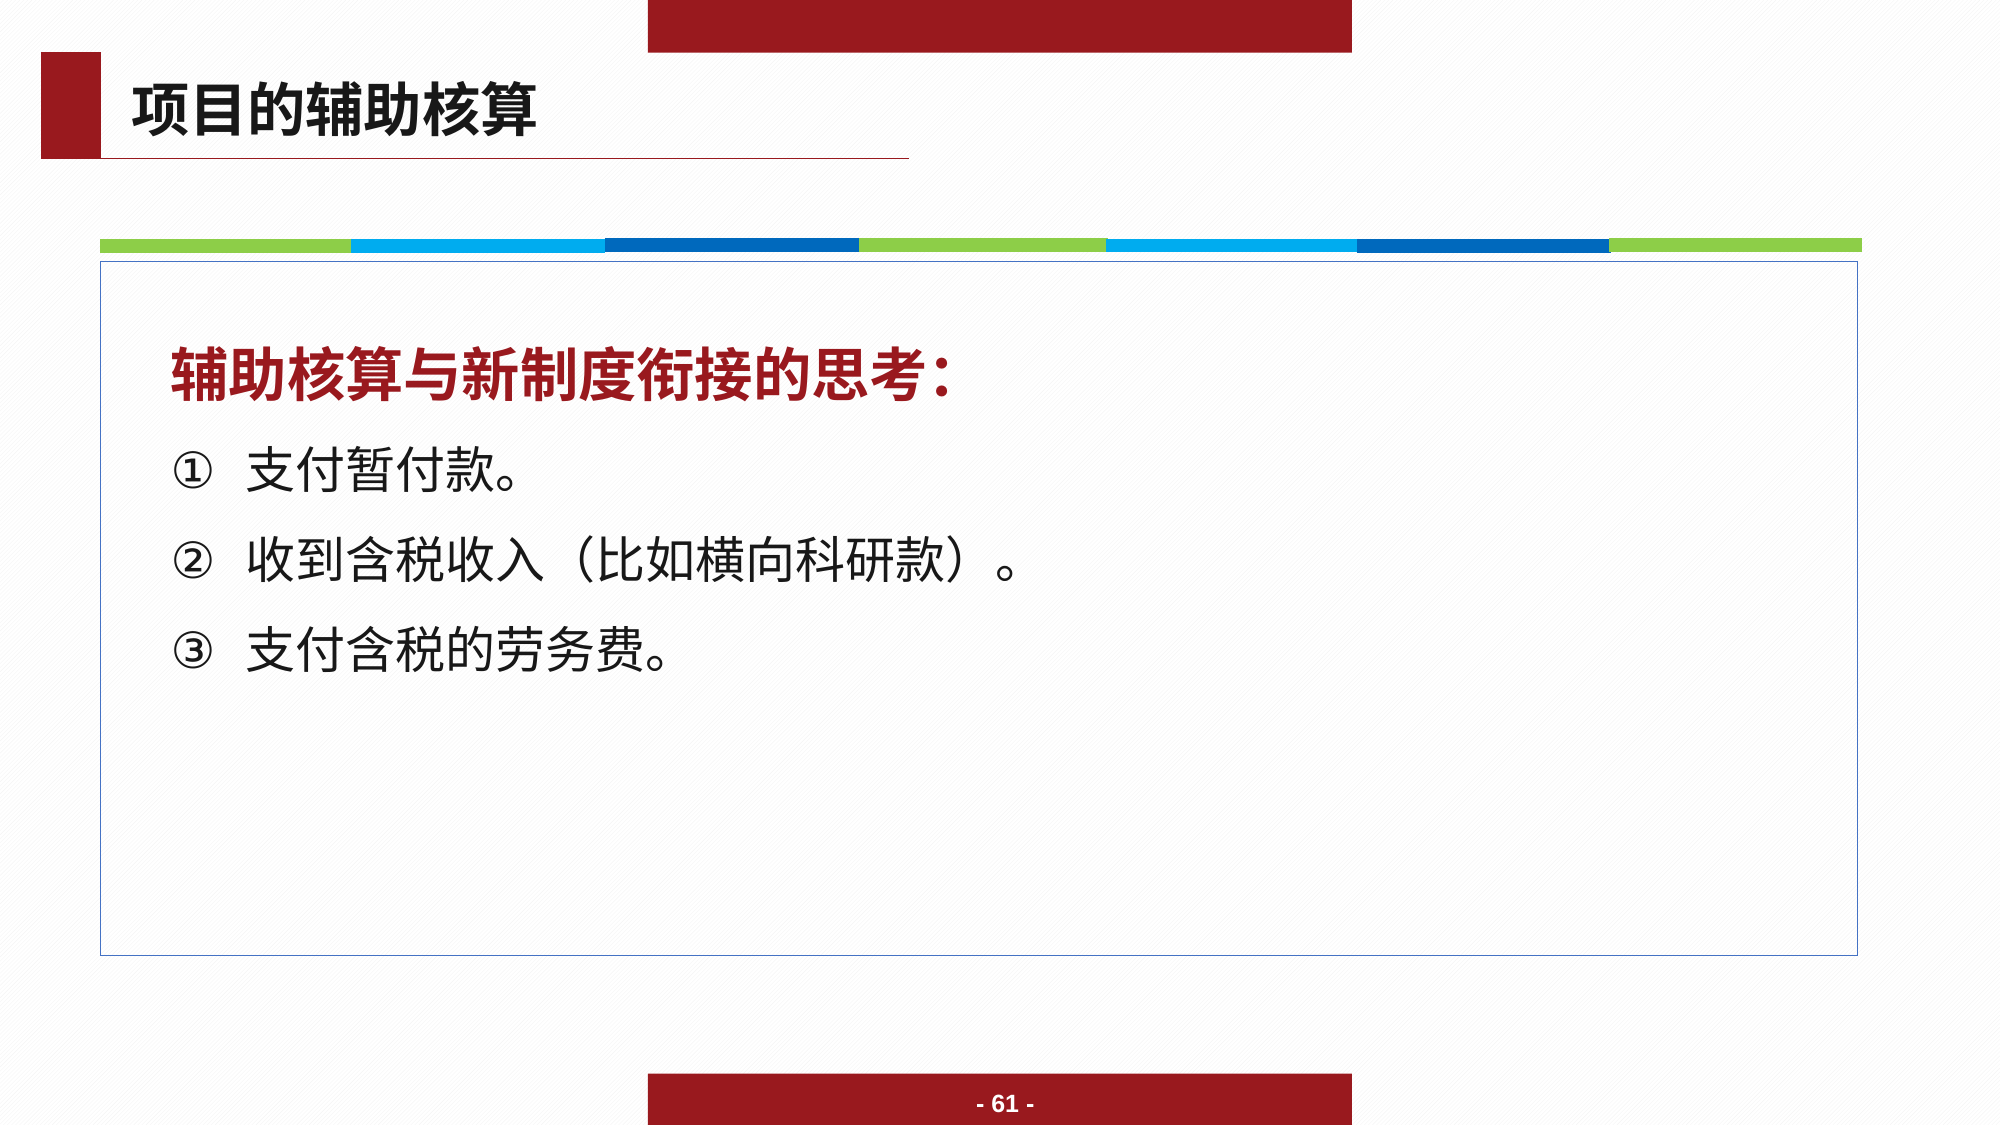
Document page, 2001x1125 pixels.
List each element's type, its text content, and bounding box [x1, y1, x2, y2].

text_box 辅助核算与新制度衔接的思考： 支付暂付款。 收到含税收入（比如横向科研款）。 支付含税的劳务费。 [155, 295, 1662, 806]
text_box [100, 261, 1858, 956]
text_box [100, 239, 1862, 252]
text_box - 61 - [961, 1074, 1062, 1125]
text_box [41, 52, 909, 158]
text_box [647, 0, 1352, 53]
text_box [647, 1073, 1352, 1125]
